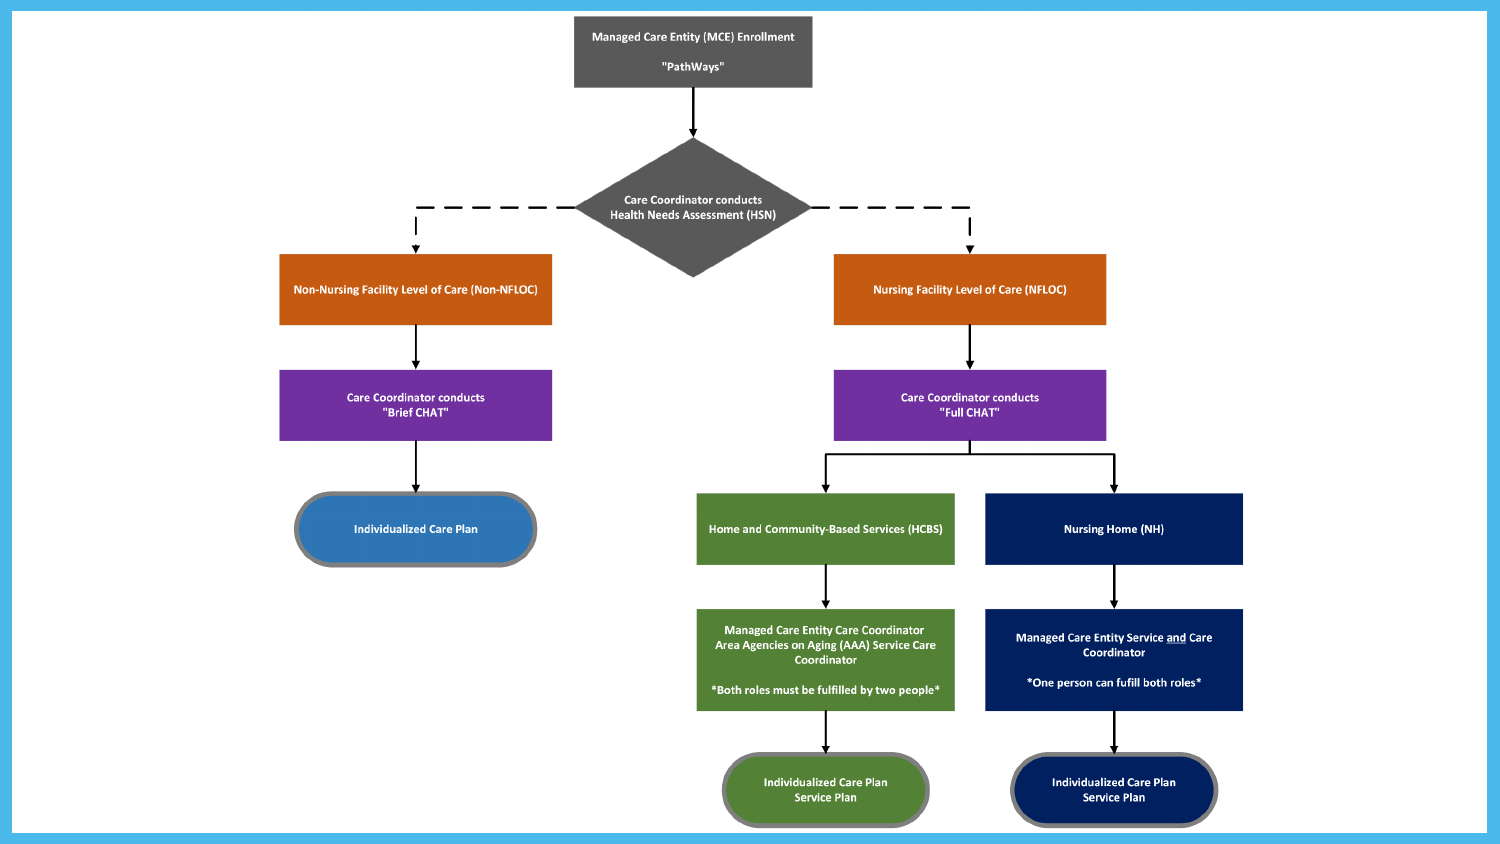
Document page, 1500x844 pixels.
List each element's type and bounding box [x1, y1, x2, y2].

text_box [0, 0, 1500, 844]
picture [275, 12, 1247, 832]
